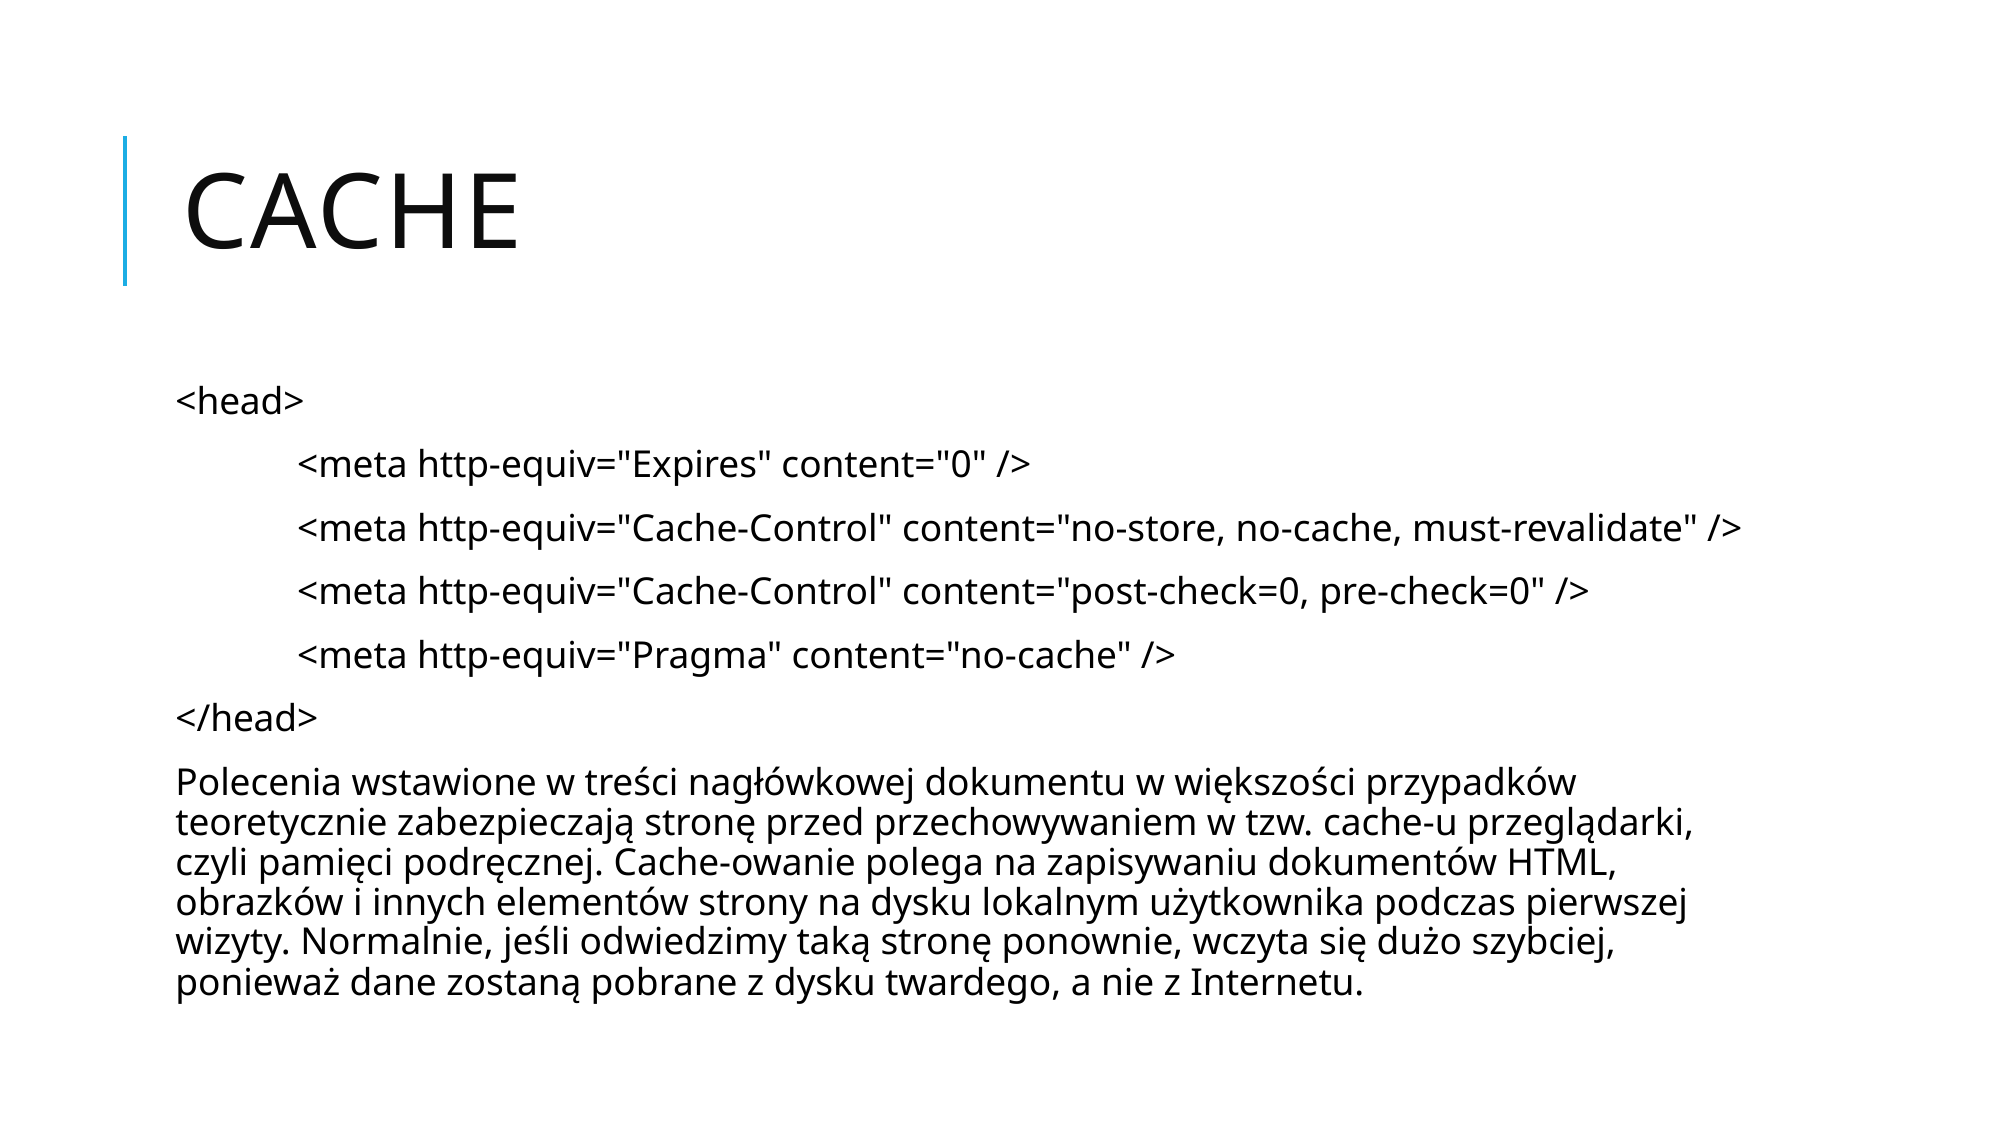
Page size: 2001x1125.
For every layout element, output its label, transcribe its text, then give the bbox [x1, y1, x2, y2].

title Cache [168, 96, 1763, 342]
list <head> <meta http-equiv="Expires" content="0" /> <meta http-equiv="Cache-Control" content="no-store, no-cache, must-revalidate" /> <meta http-equiv="Cache-Control" content="post-check=0, pre-check=0" /> <meta http-equiv="Pragma" content="no-cache" /> </head> Polecenia wstawione w treści nagłówkowej dokumentu w większości przypadków teoretycznie zabezpieczają stronę przed przechowywaniem w tzw. cache-u przeglądarki, czyli pamięci podręcznej. Cache-owanie polega na zapisywaniu dokumentów HTML, obrazków i innych elementów strony na dysku lokalnym użytkownika podczas pierwszej wizyty. Normalnie, jeśli odwiedzimy taką stronę ponownie, wczyta się dużo szybciej, ponieważ dane zostaną pobrane z dysku twardego, a nie z Internetu. [168, 375, 1763, 1035]
